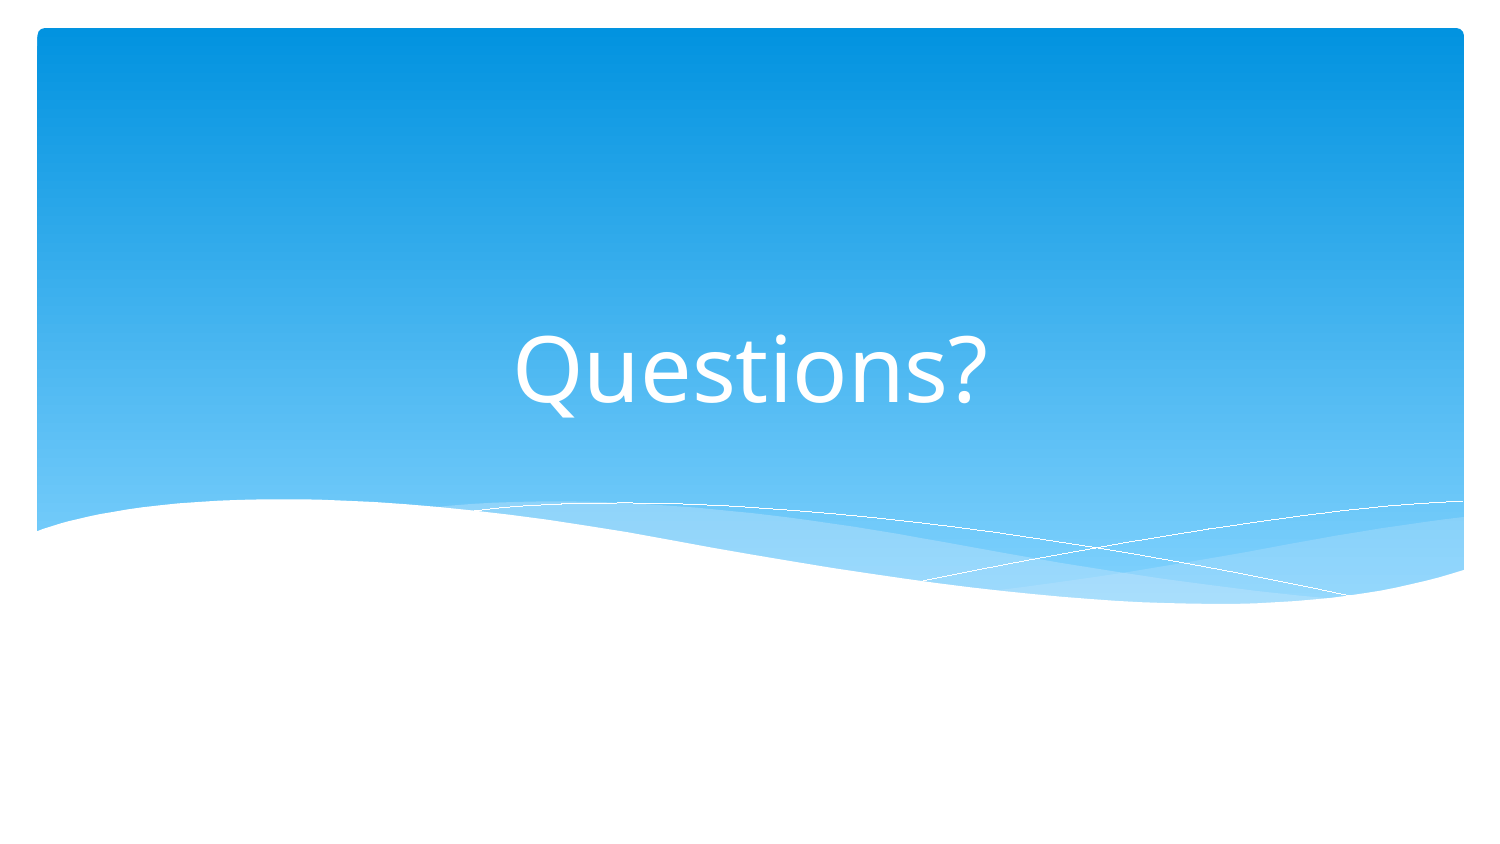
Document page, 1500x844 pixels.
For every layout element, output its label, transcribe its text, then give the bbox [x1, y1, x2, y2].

title Questions? [113, 303, 1389, 491]
